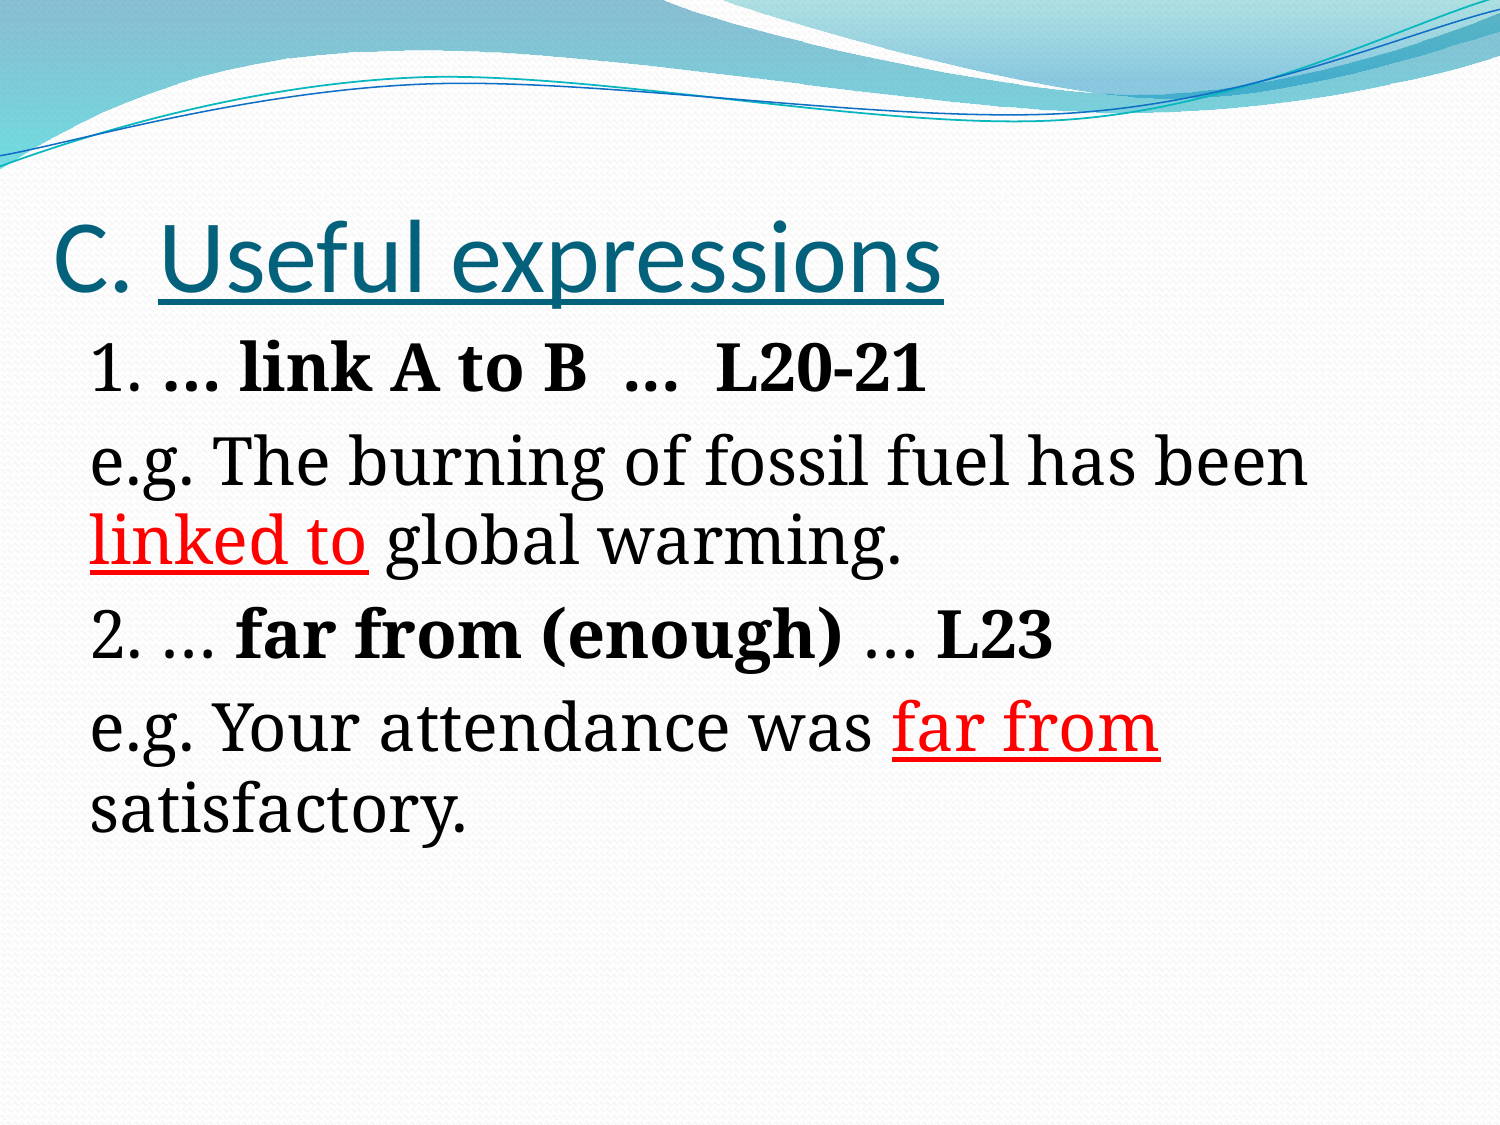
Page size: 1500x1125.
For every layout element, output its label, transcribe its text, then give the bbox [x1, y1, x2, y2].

title C. Useful expressions [53, 125, 1404, 313]
list 1. … link A to B ... L20-21 e.g. The burning of fossil fuel has been linked to global warming. 2. … far from (enough) … L23 e.g. Your attendance was far from satisfactory. [75, 317, 1425, 1038]
